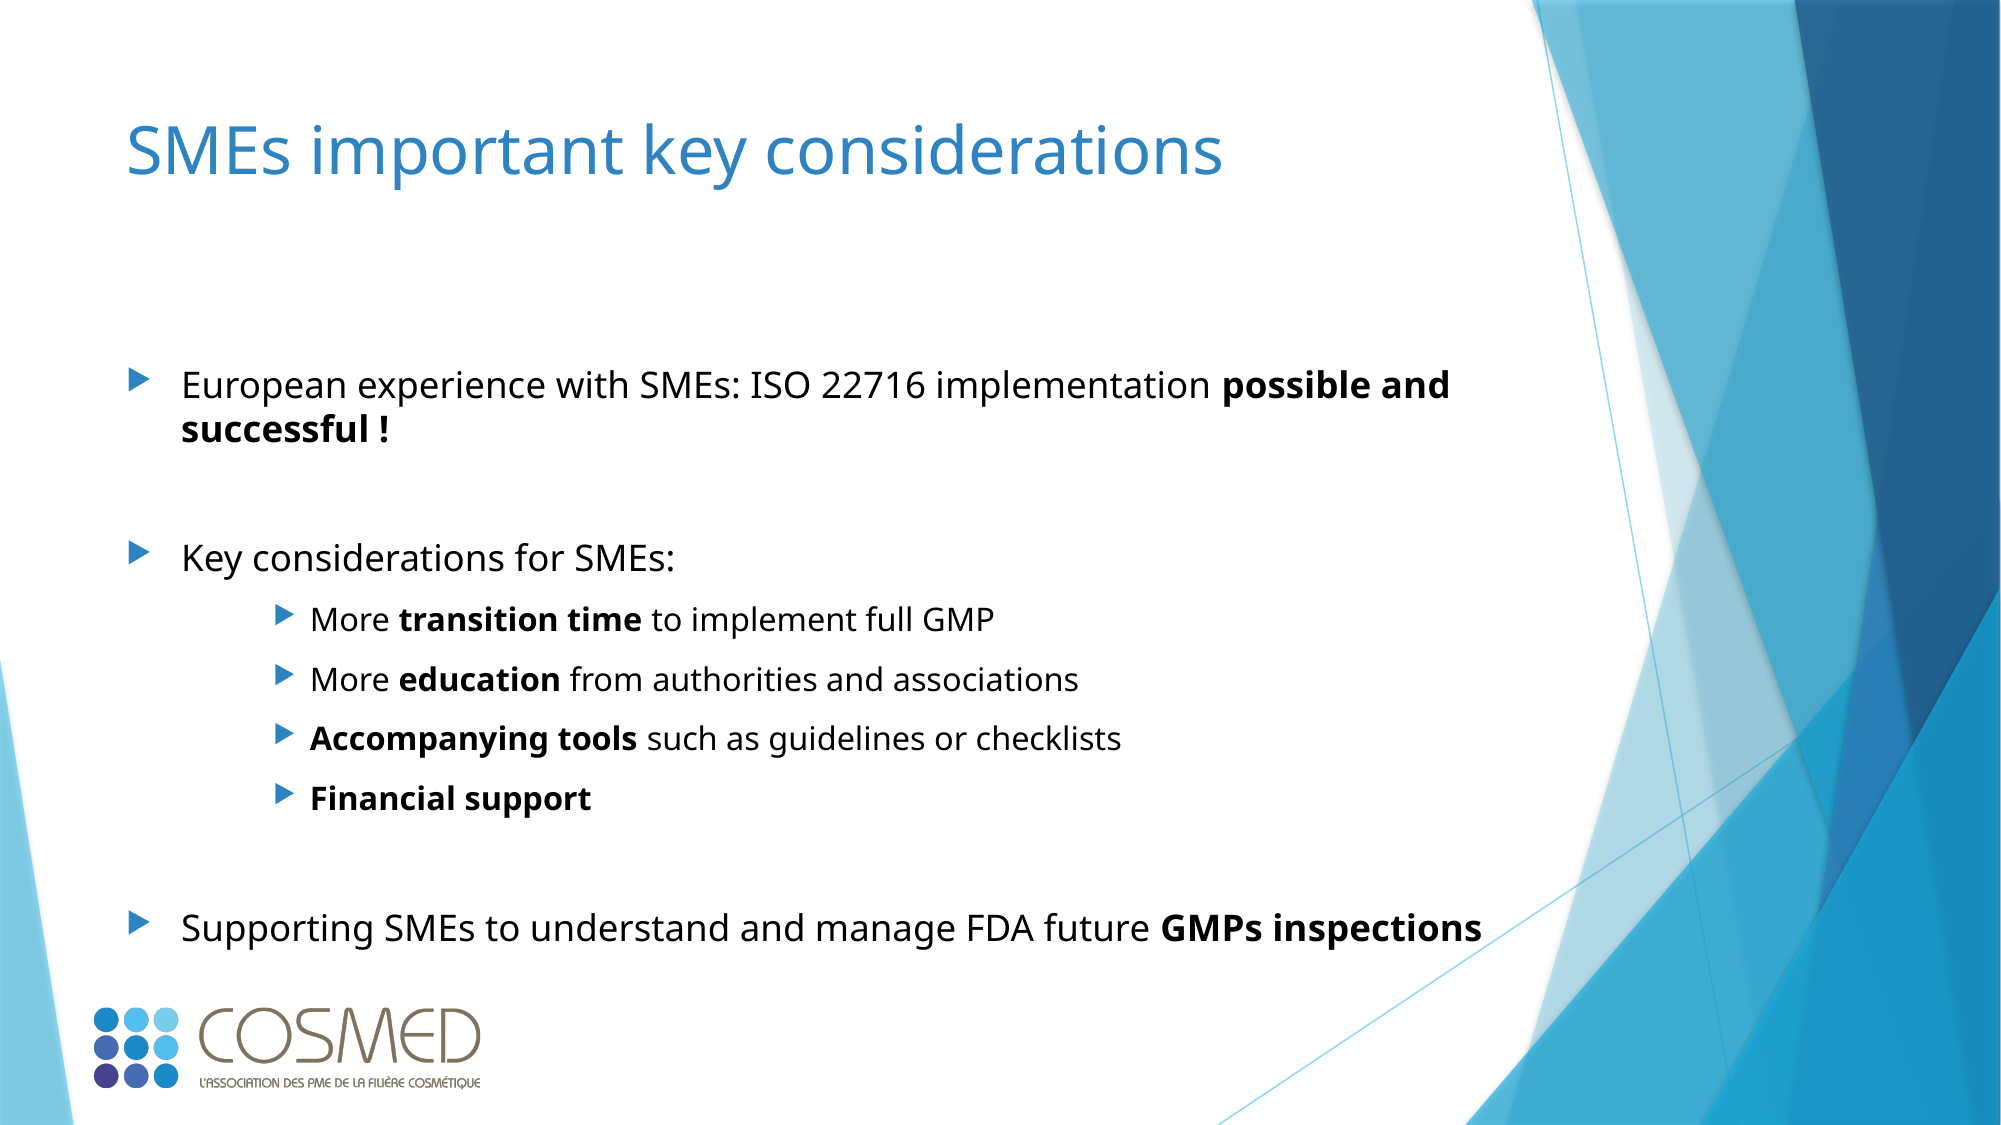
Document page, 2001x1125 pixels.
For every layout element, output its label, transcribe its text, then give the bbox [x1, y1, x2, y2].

title SMEs important key considerations [111, 99, 1522, 317]
picture [88, 1002, 491, 1096]
list European experience with SMEs: ISO 22716 implementation possible and successful ! Key considerations for SMEs: More transition time to implement full GMP More education from authorities and associations Accompanying tools such as guidelines or checklists Financial support Supporting SMEs to understand and manage FDA future GMPs inspections [111, 354, 1522, 992]
